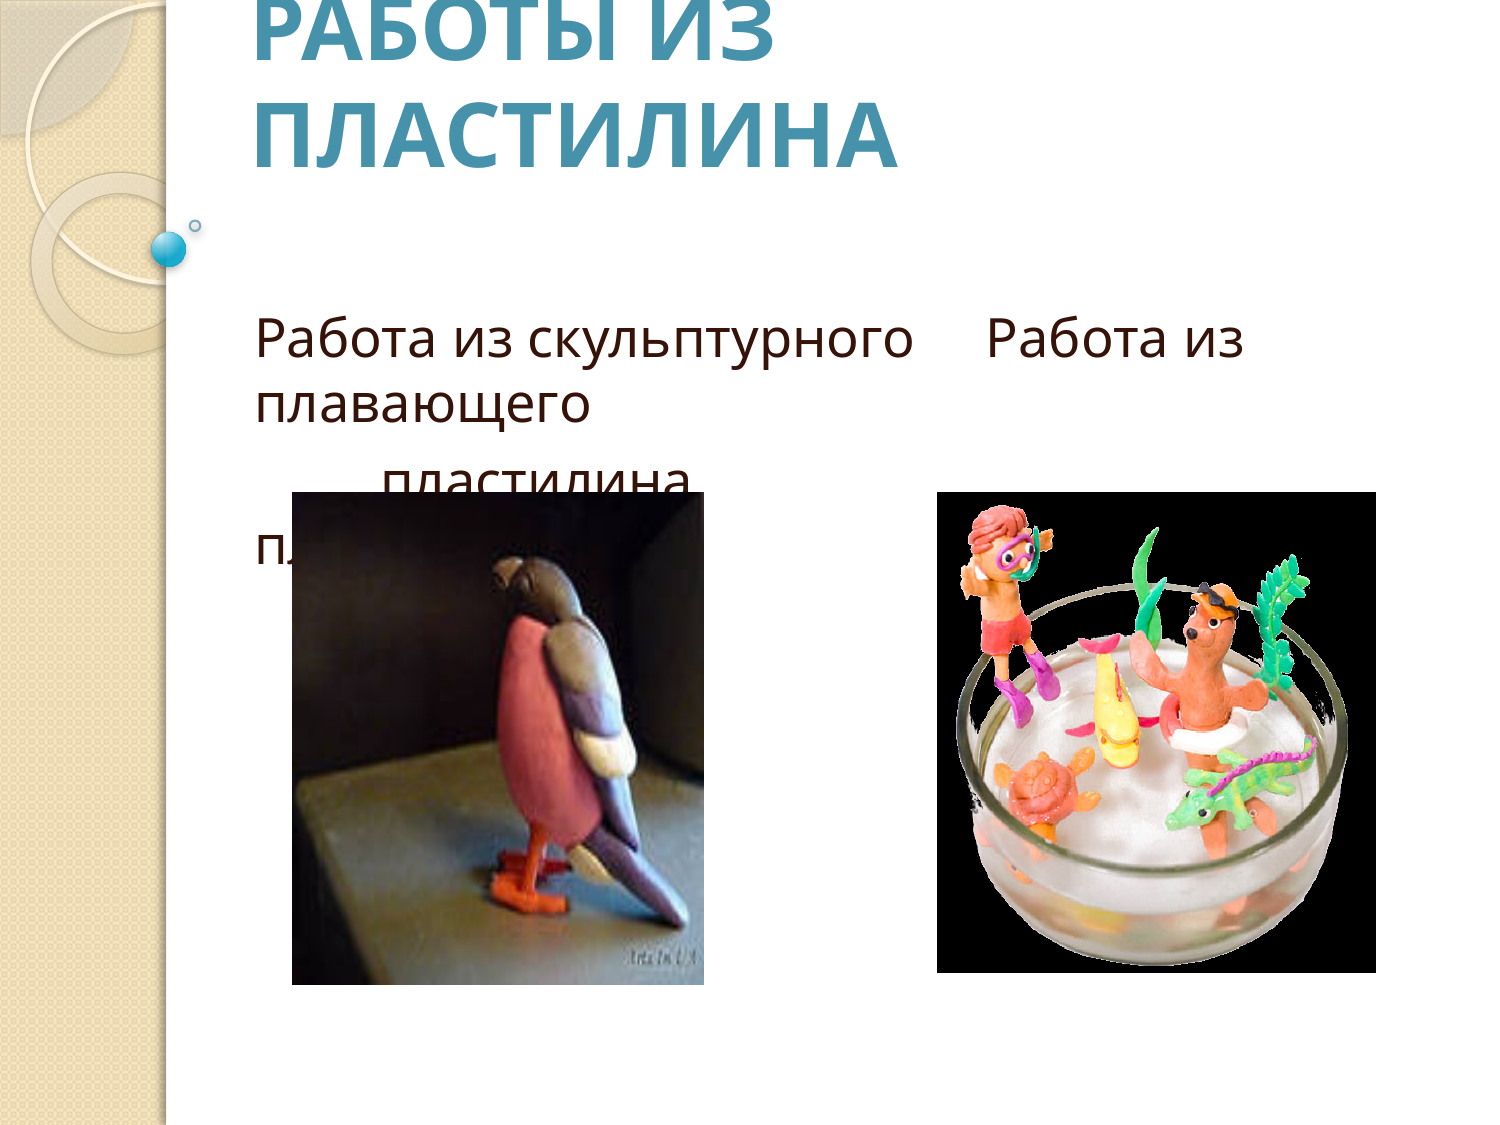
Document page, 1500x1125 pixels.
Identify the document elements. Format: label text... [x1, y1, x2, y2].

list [292, 491, 704, 985]
picture [937, 491, 1376, 973]
subtitle Работа из скульптурного Работа из плавающего пластилина пластилина [234, 303, 1450, 591]
title Работы из пластилина [234, 59, 1450, 301]
